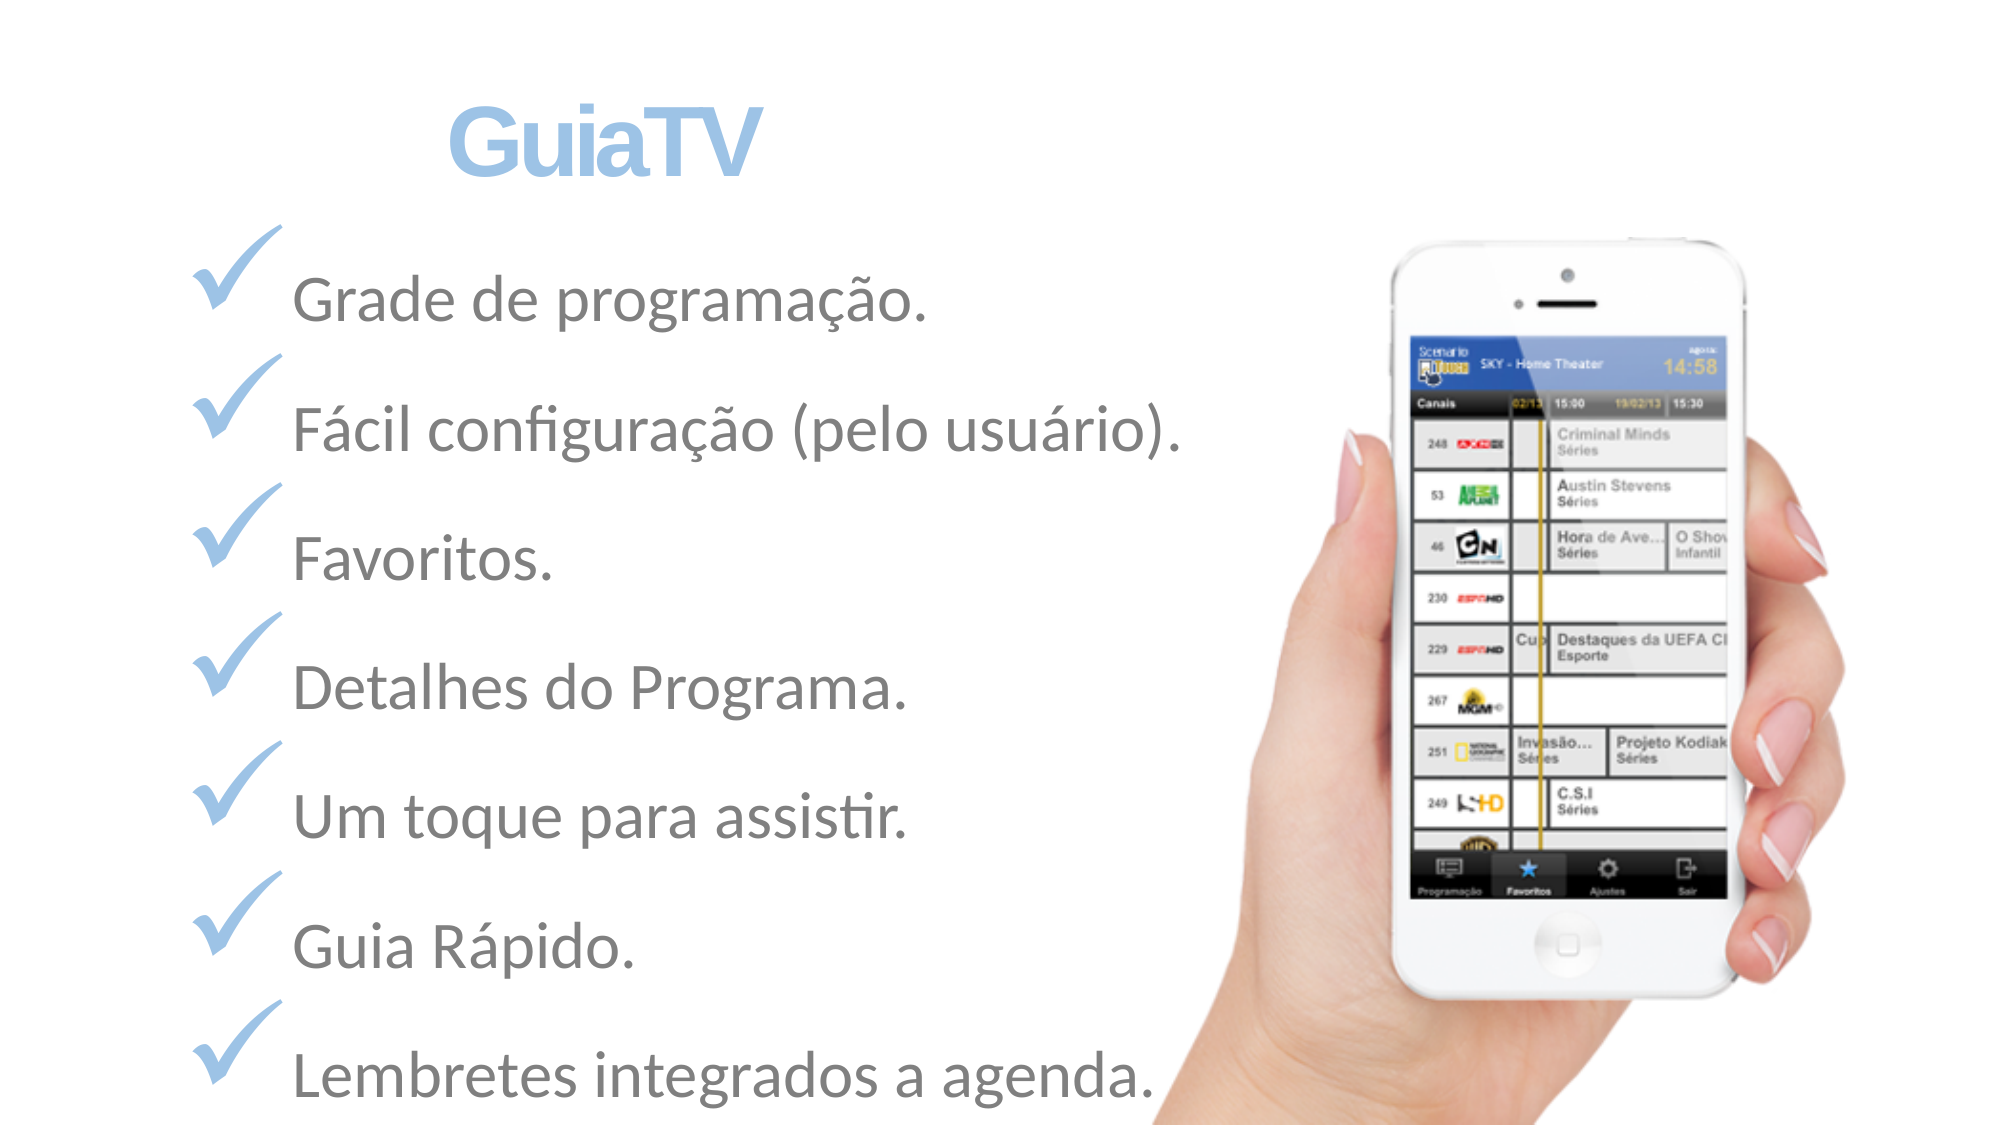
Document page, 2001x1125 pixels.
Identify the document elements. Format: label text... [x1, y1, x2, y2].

picture [1086, 237, 1946, 1125]
text_box GuiaTV [432, 69, 1224, 204]
text_box Grade de programação. Fácil configuração (pelo usuário). Favoritos. Detalhes do Programa. Um toque para assistir. Guia Rápido. Lembretes integrados a agenda. [167, 231, 1227, 1118]
